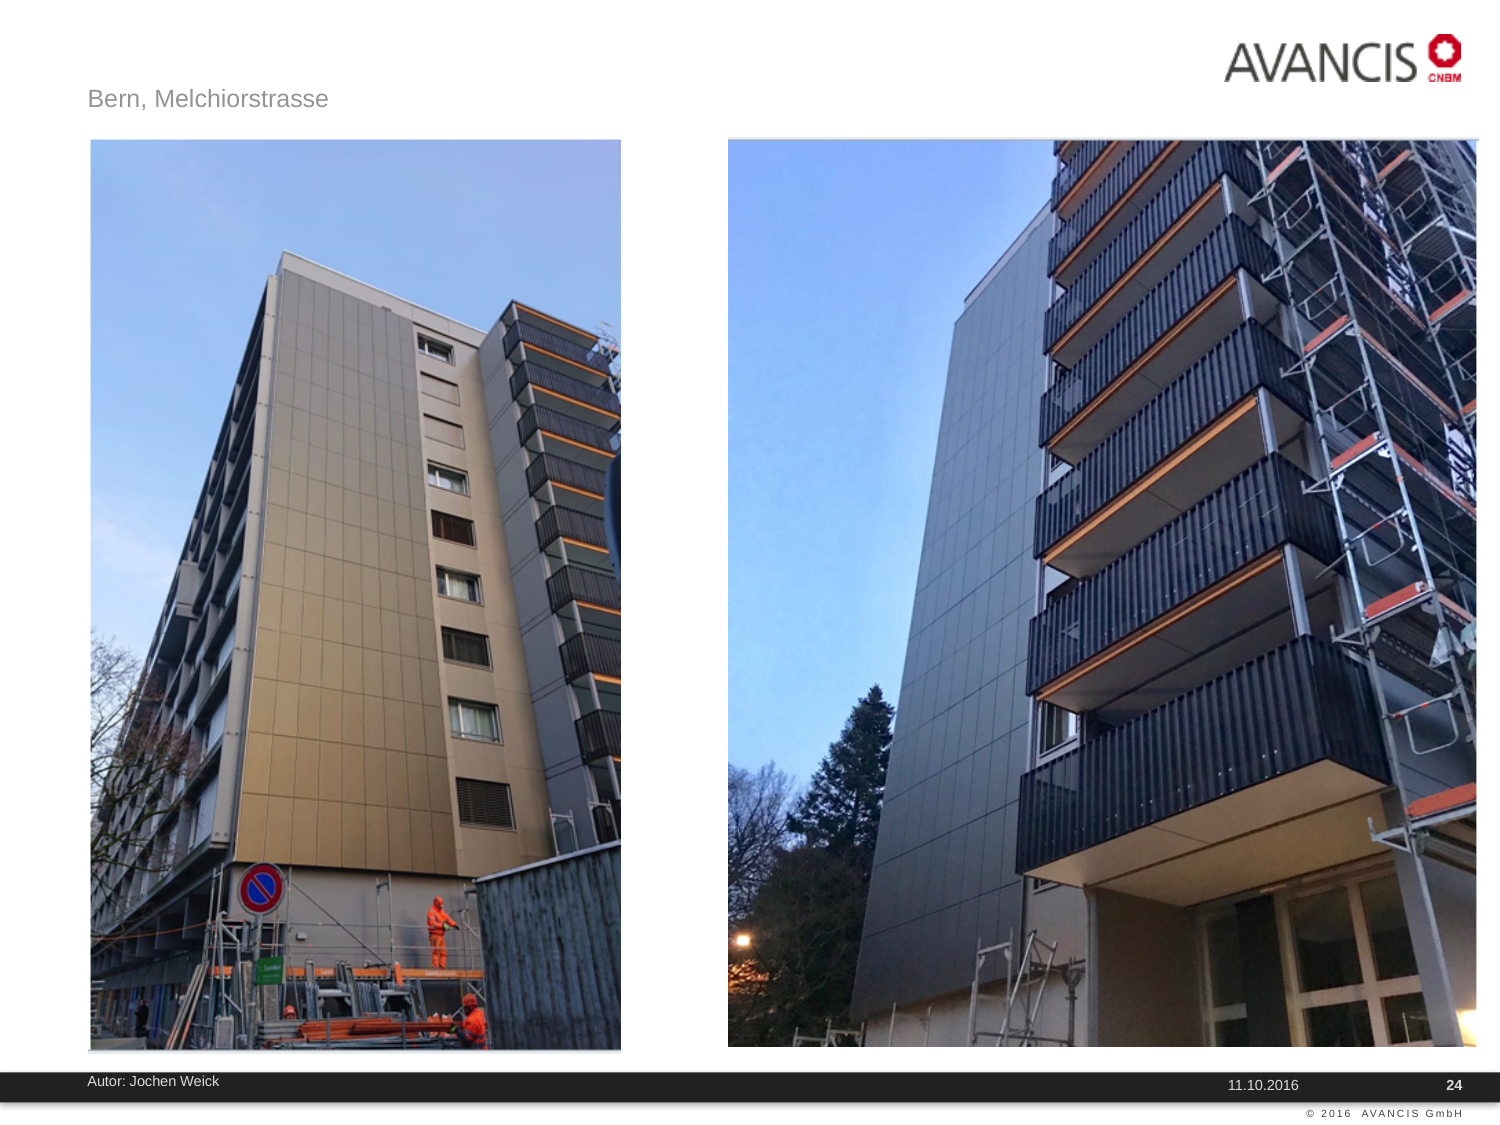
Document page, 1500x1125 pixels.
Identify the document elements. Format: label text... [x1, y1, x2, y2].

slide_number 24 [1387, 1072, 1463, 1103]
picture [1224, 34, 1461, 82]
list Bern, Melchiorstrasse [87, 82, 1175, 128]
picture [728, 136, 1479, 1047]
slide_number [1062, 1072, 1299, 1103]
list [88, 136, 621, 1054]
